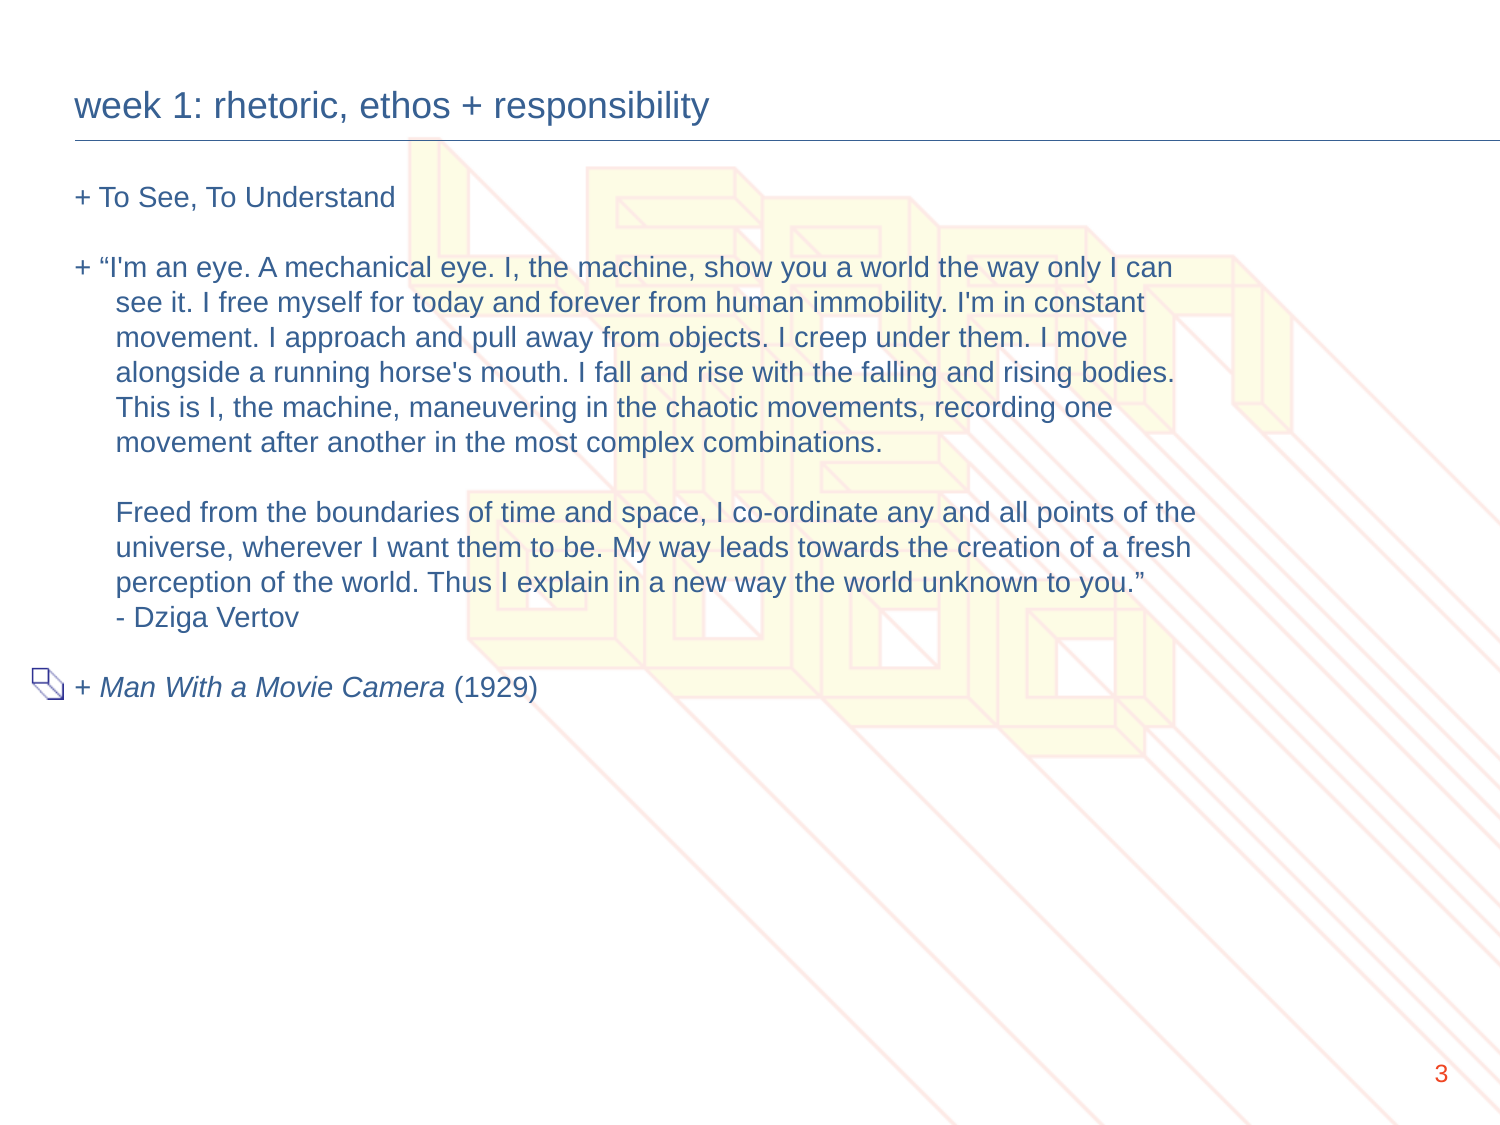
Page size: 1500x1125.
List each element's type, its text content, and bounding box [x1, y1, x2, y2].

picture [394, 141, 1500, 1125]
picture [394, 1, 1500, 140]
text_box week 1: rhetoric, ethos + responsibility [59, 74, 389, 134]
picture [16, 652, 65, 701]
text_box + To See, To Understand + “I'm an eye. A mechanical eye. I, the machine, show you a world the way only I can see it. I free myself for today and forever from human immobility. I'm in constant movement. I approach and pull away from objects. I creep under them. I move alongside a running horse's mouth. I fall and rise with the falling and rising bodies. This is I, the machine, maneuvering in the chaotic movements, recording one movement after another in the most complex combinations. Freed from the boundaries of time and space, I co-ordinate any and all points of the universe, wherever I want them to be. My way leads towards the creation of a fresh perception of the world. Thus I explain in a new way the world unknown to you.” - Dziga Vertov + Man With a Movie Camera (1929) [59, 171, 389, 711]
